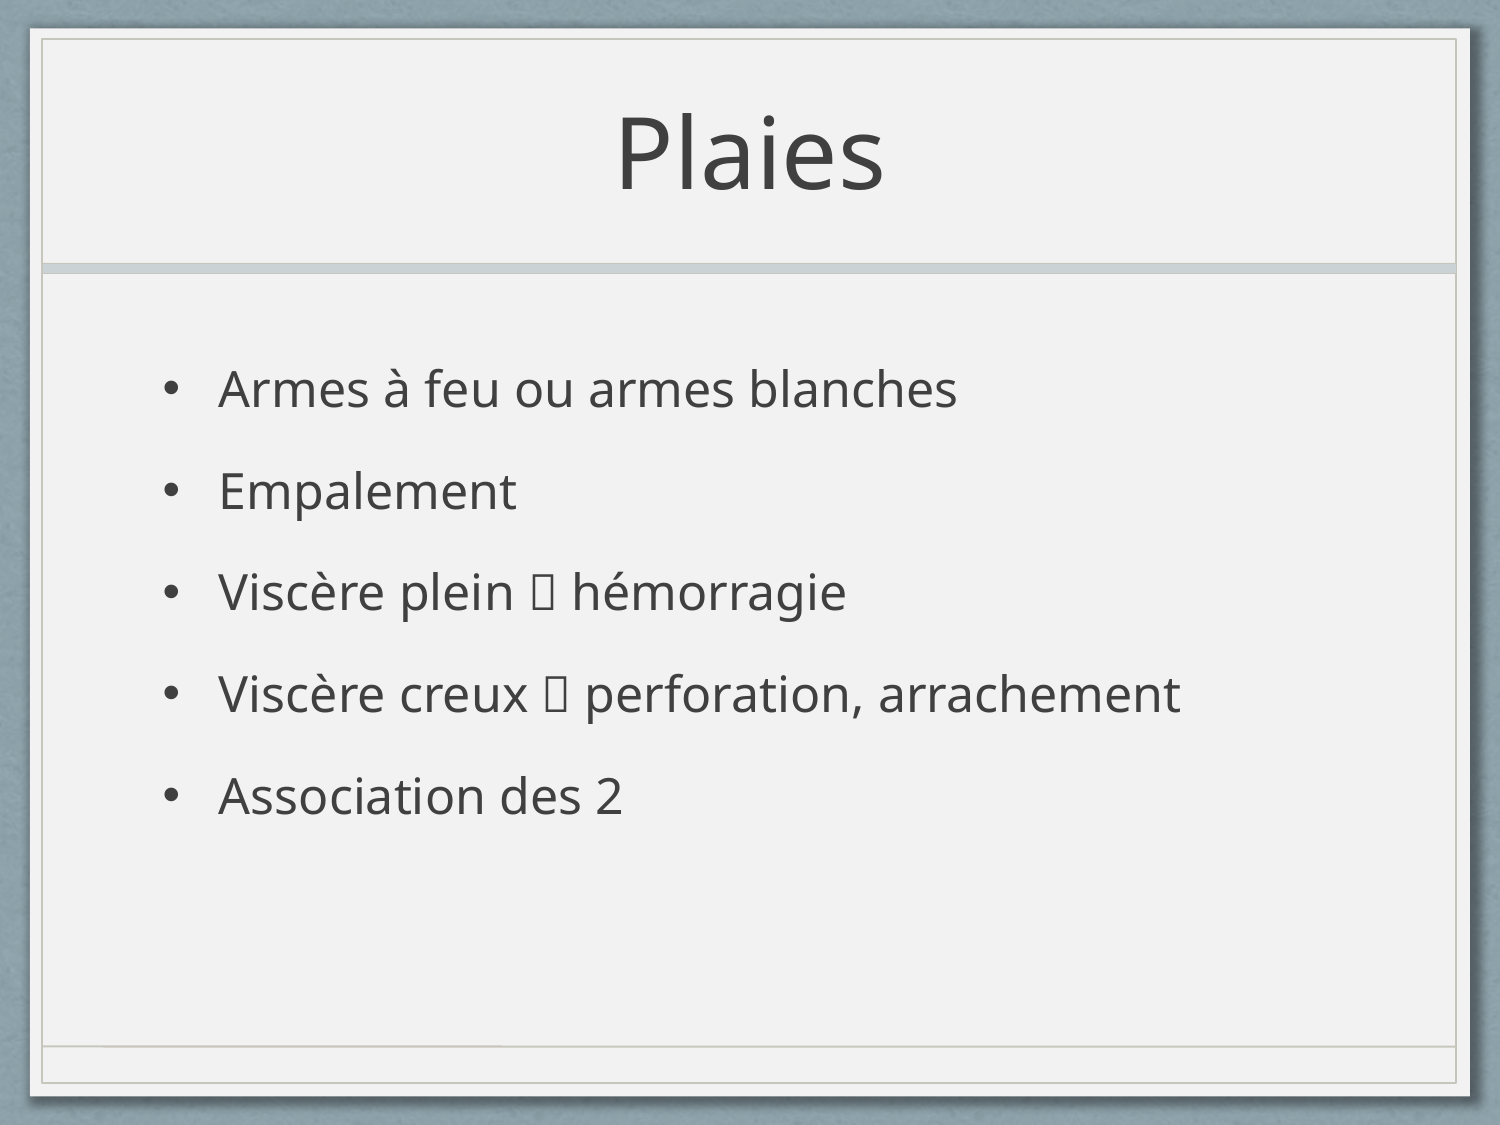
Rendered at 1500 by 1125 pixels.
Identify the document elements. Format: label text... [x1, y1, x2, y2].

list Armes à feu ou armes blanches Empalement Viscère plein  hémorragie Viscère creux  perforation, arrachement Association des 2 [147, 350, 1353, 995]
title Plaies [147, 40, 1353, 260]
